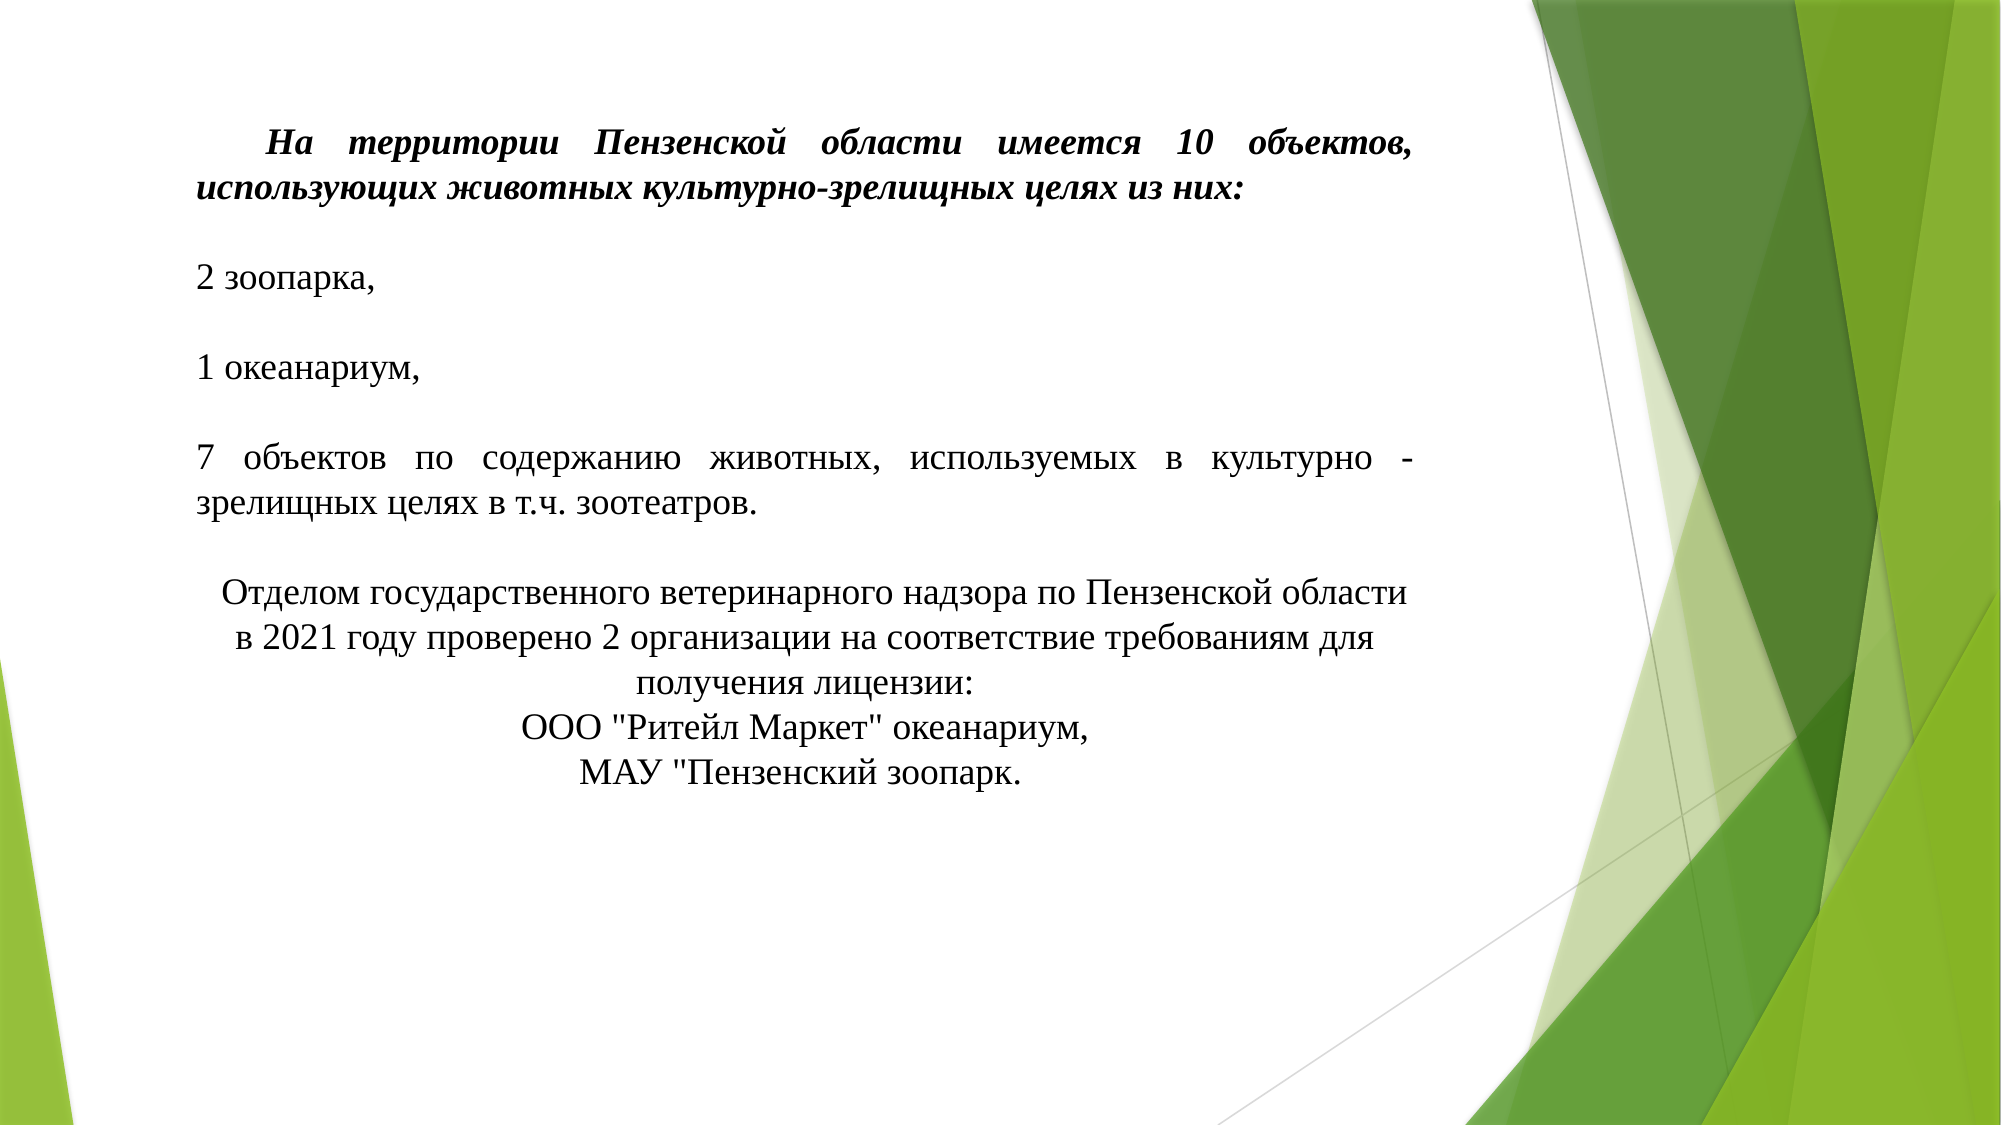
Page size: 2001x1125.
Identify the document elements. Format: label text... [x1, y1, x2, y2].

text_box На территории Пензенской области имеется 10 объектов, использующих животных культурно-зрелищных целях из них: 2 зоопарка, 1 океанариум, 7 объектов по содержанию животных, используемых в культурно - зрелищных целях в т.ч. зоотеатров. Отделом государственного ветеринарного надзора по Пензенской области в 2021 году проверено 2 организации на соответствие требованиям для получения лицензии: ООО "Ритейл Маркет" океанариум, МАУ "Пензенский зоопарк. [181, 109, 1430, 935]
